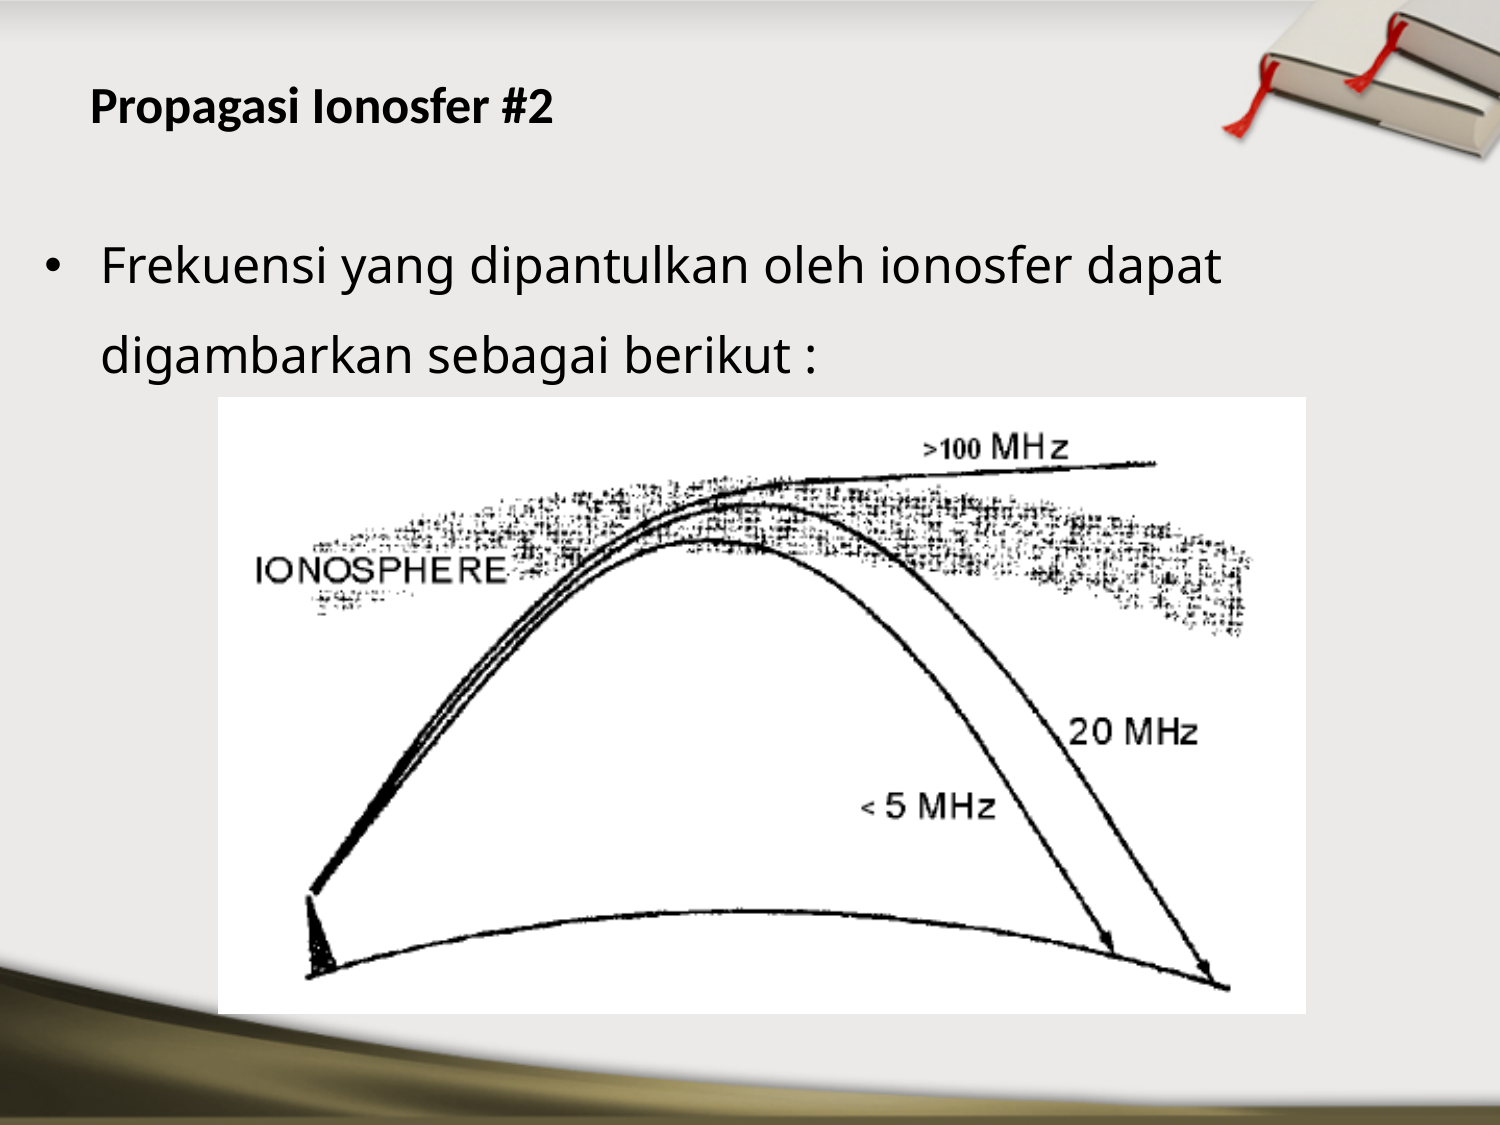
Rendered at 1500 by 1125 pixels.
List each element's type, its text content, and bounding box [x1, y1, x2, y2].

picture [0, 0, 1500, 1125]
list Frekuensi yang dipantulkan oleh ionosfer dapat digambarkan sebagai berikut : [29, 196, 1471, 1083]
title Propagasi Ionosfer #2 [75, 45, 1425, 161]
